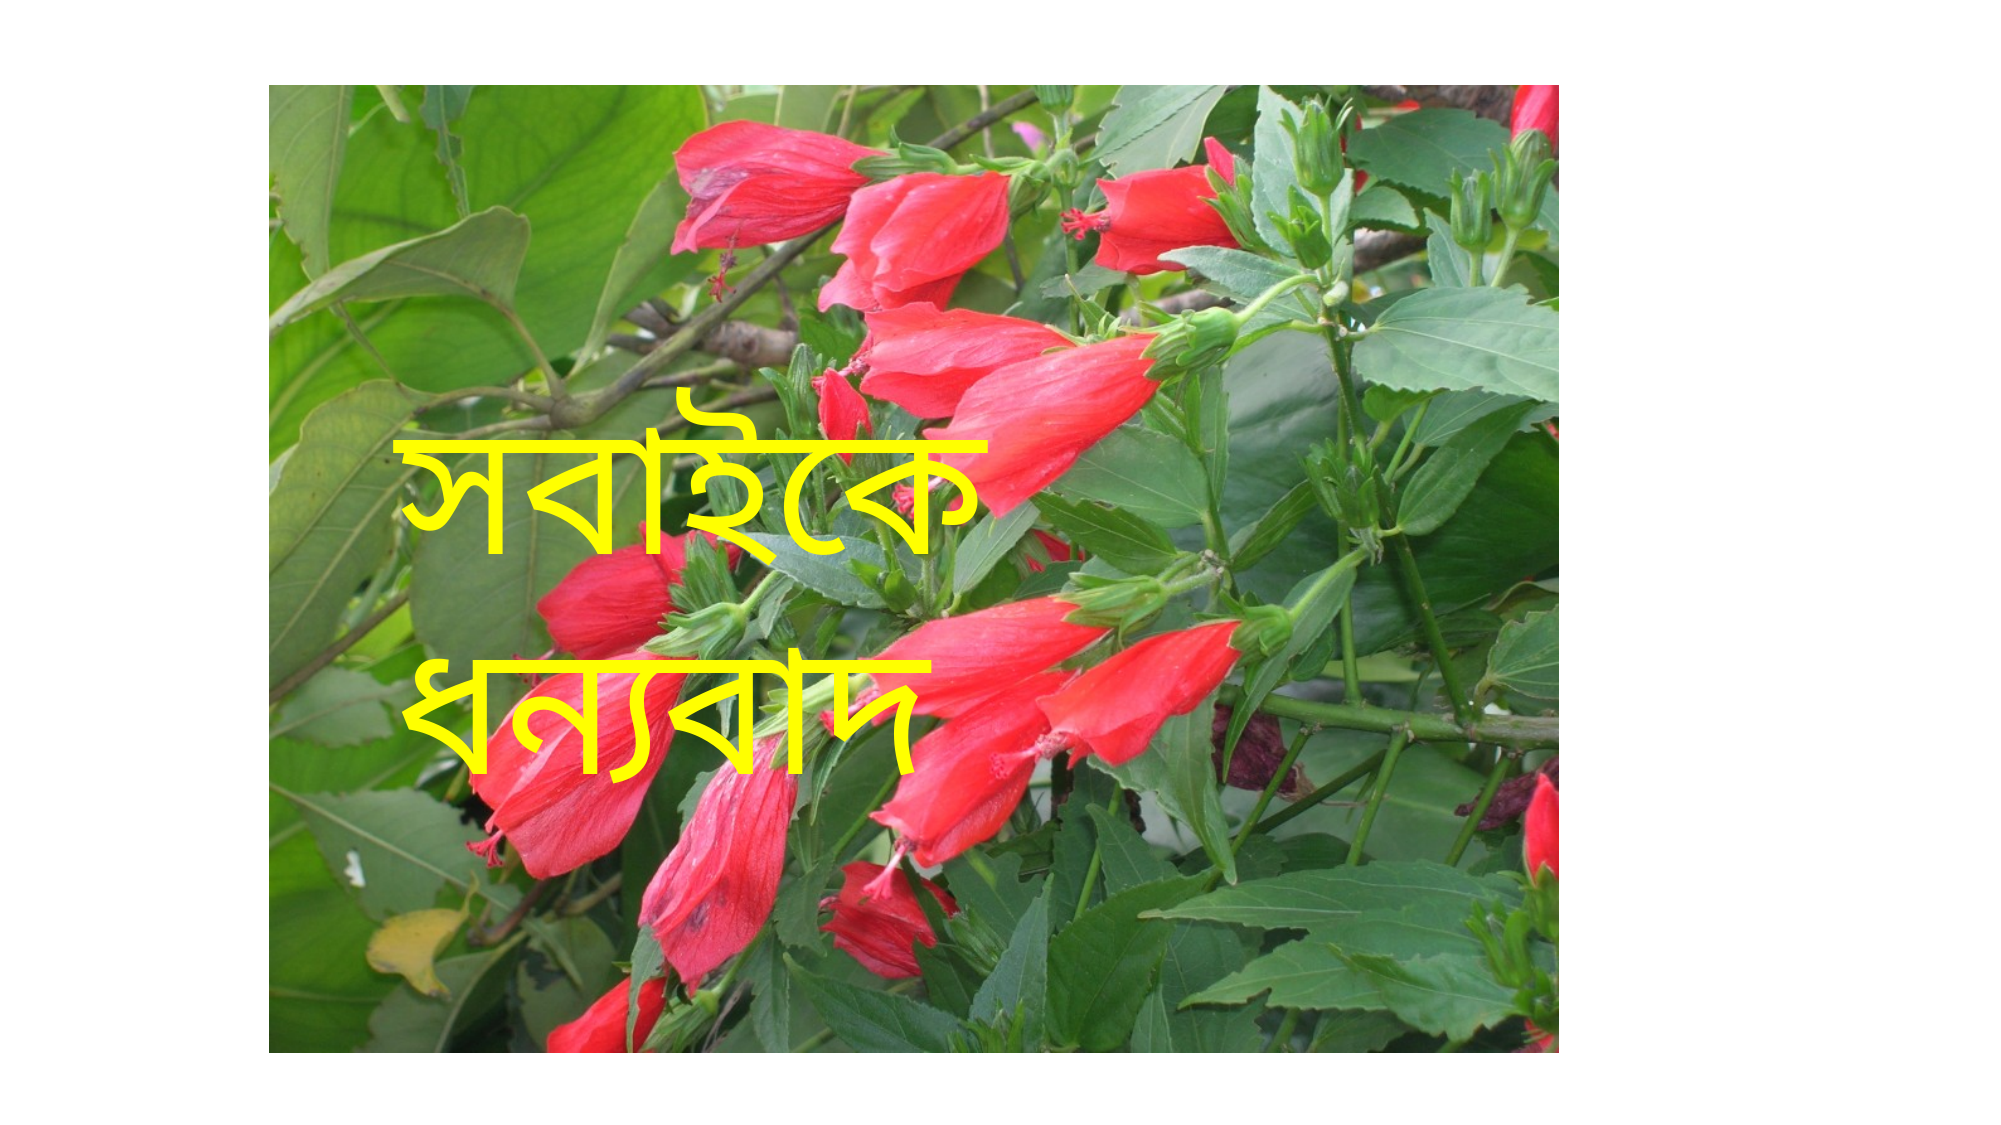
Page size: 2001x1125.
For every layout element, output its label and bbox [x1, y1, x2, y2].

picture [269, 85, 1559, 1053]
